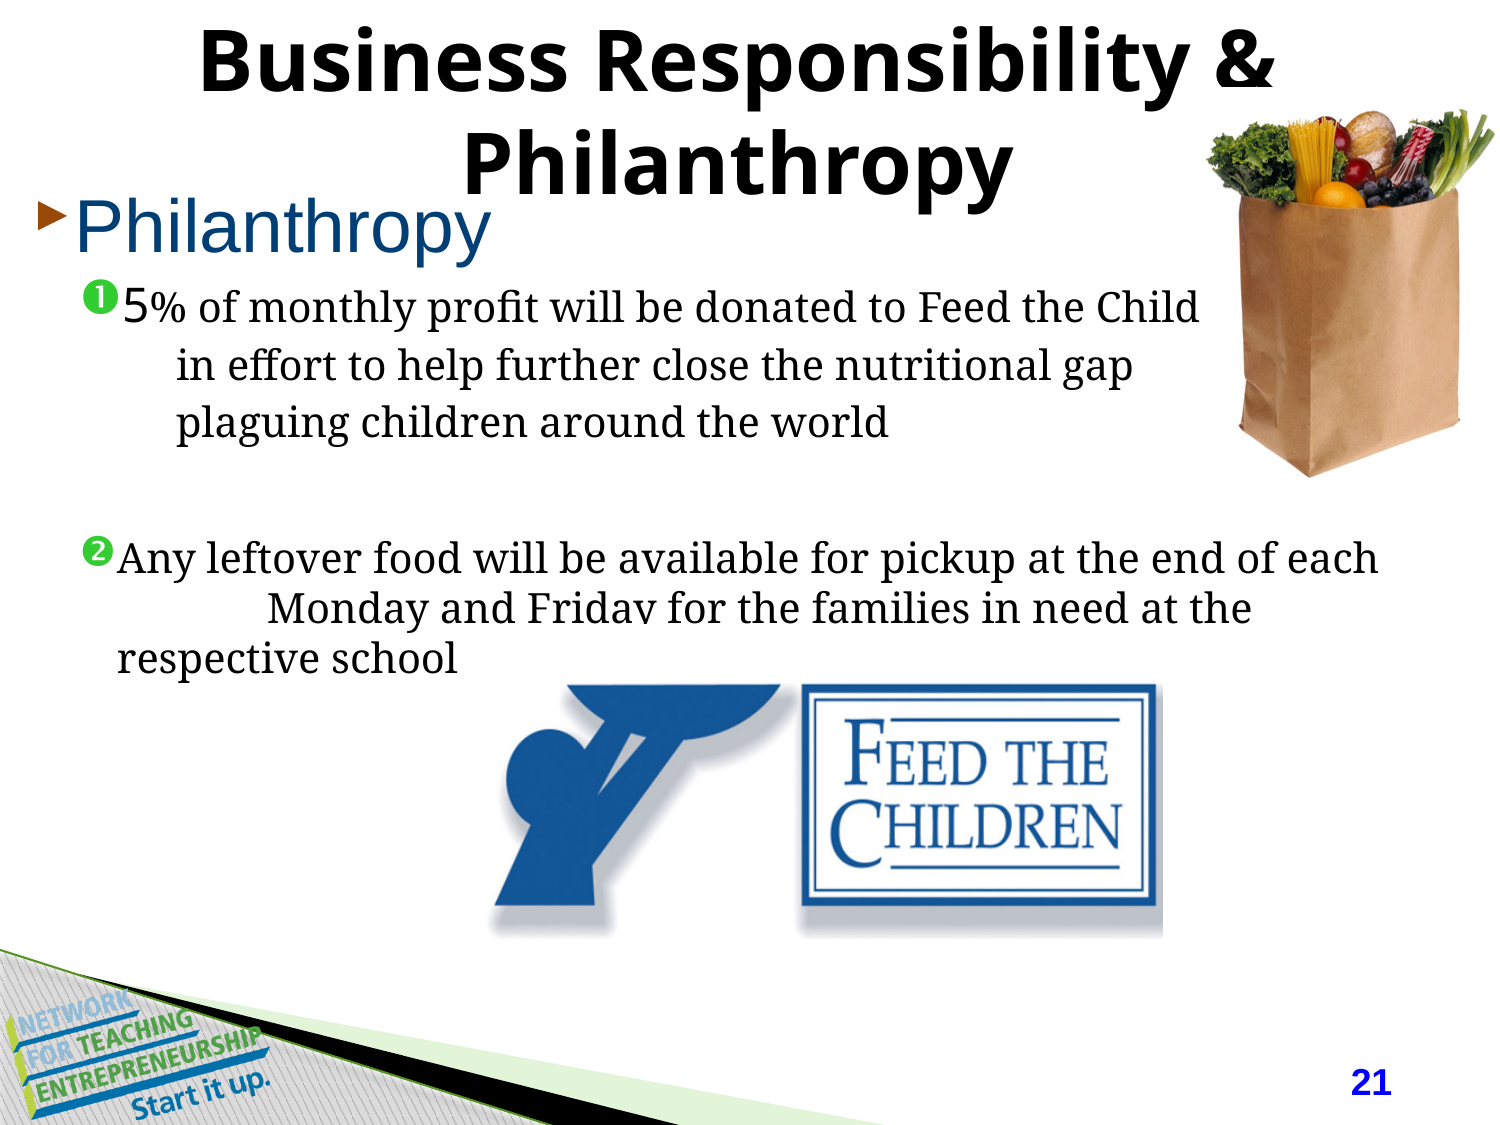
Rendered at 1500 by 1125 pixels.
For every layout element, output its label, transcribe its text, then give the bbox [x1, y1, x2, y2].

picture [5, 987, 270, 1120]
list Philanthropy 5% of monthly profit will be donated to Feed the Children in effort to help further close the nutritional gap plaguing children around the world Any leftover food will be available for pickup at the end of each Monday and Friday for the families in need at the respective school [0, 74, 1438, 713]
title Business Responsibility & Philanthropy [62, 0, 1413, 74]
picture [1199, 87, 1500, 488]
picture [487, 624, 1163, 977]
picture [37, 1050, 270, 1120]
